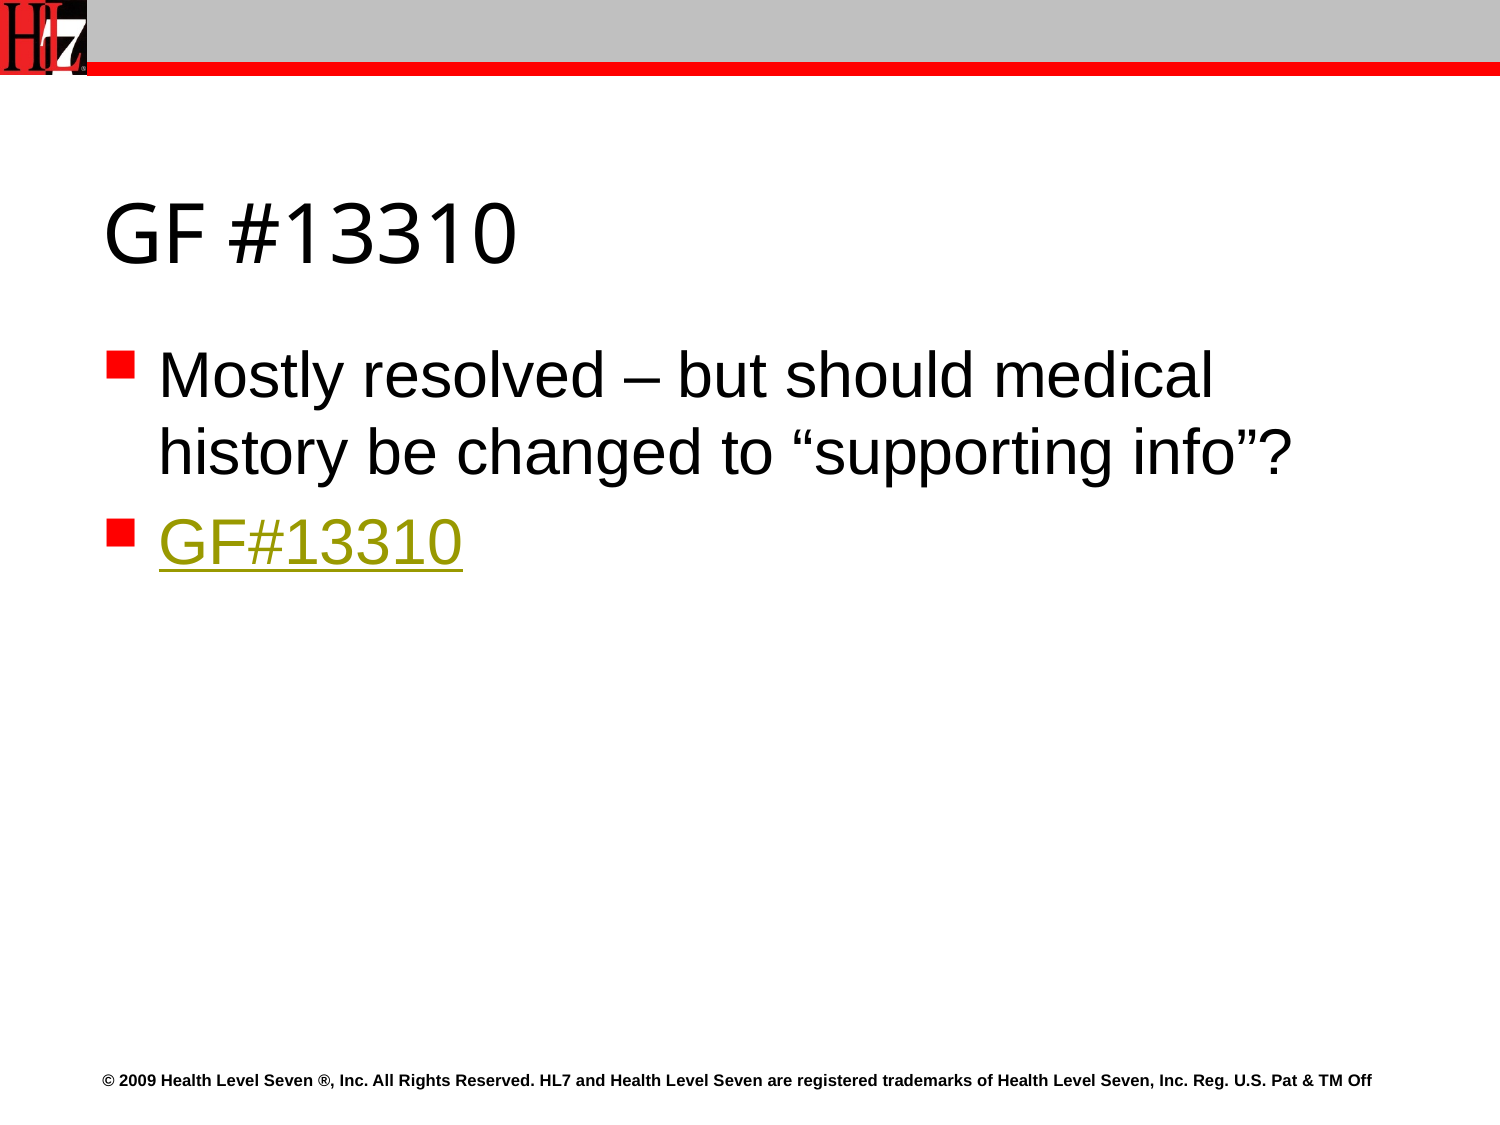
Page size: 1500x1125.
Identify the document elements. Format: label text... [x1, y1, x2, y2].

title GF #13310 [87, 99, 1425, 288]
list Mostly resolved – but should medical history be changed to “supporting info”? GF#13310 [87, 324, 1425, 988]
picture [0, 0, 87, 75]
